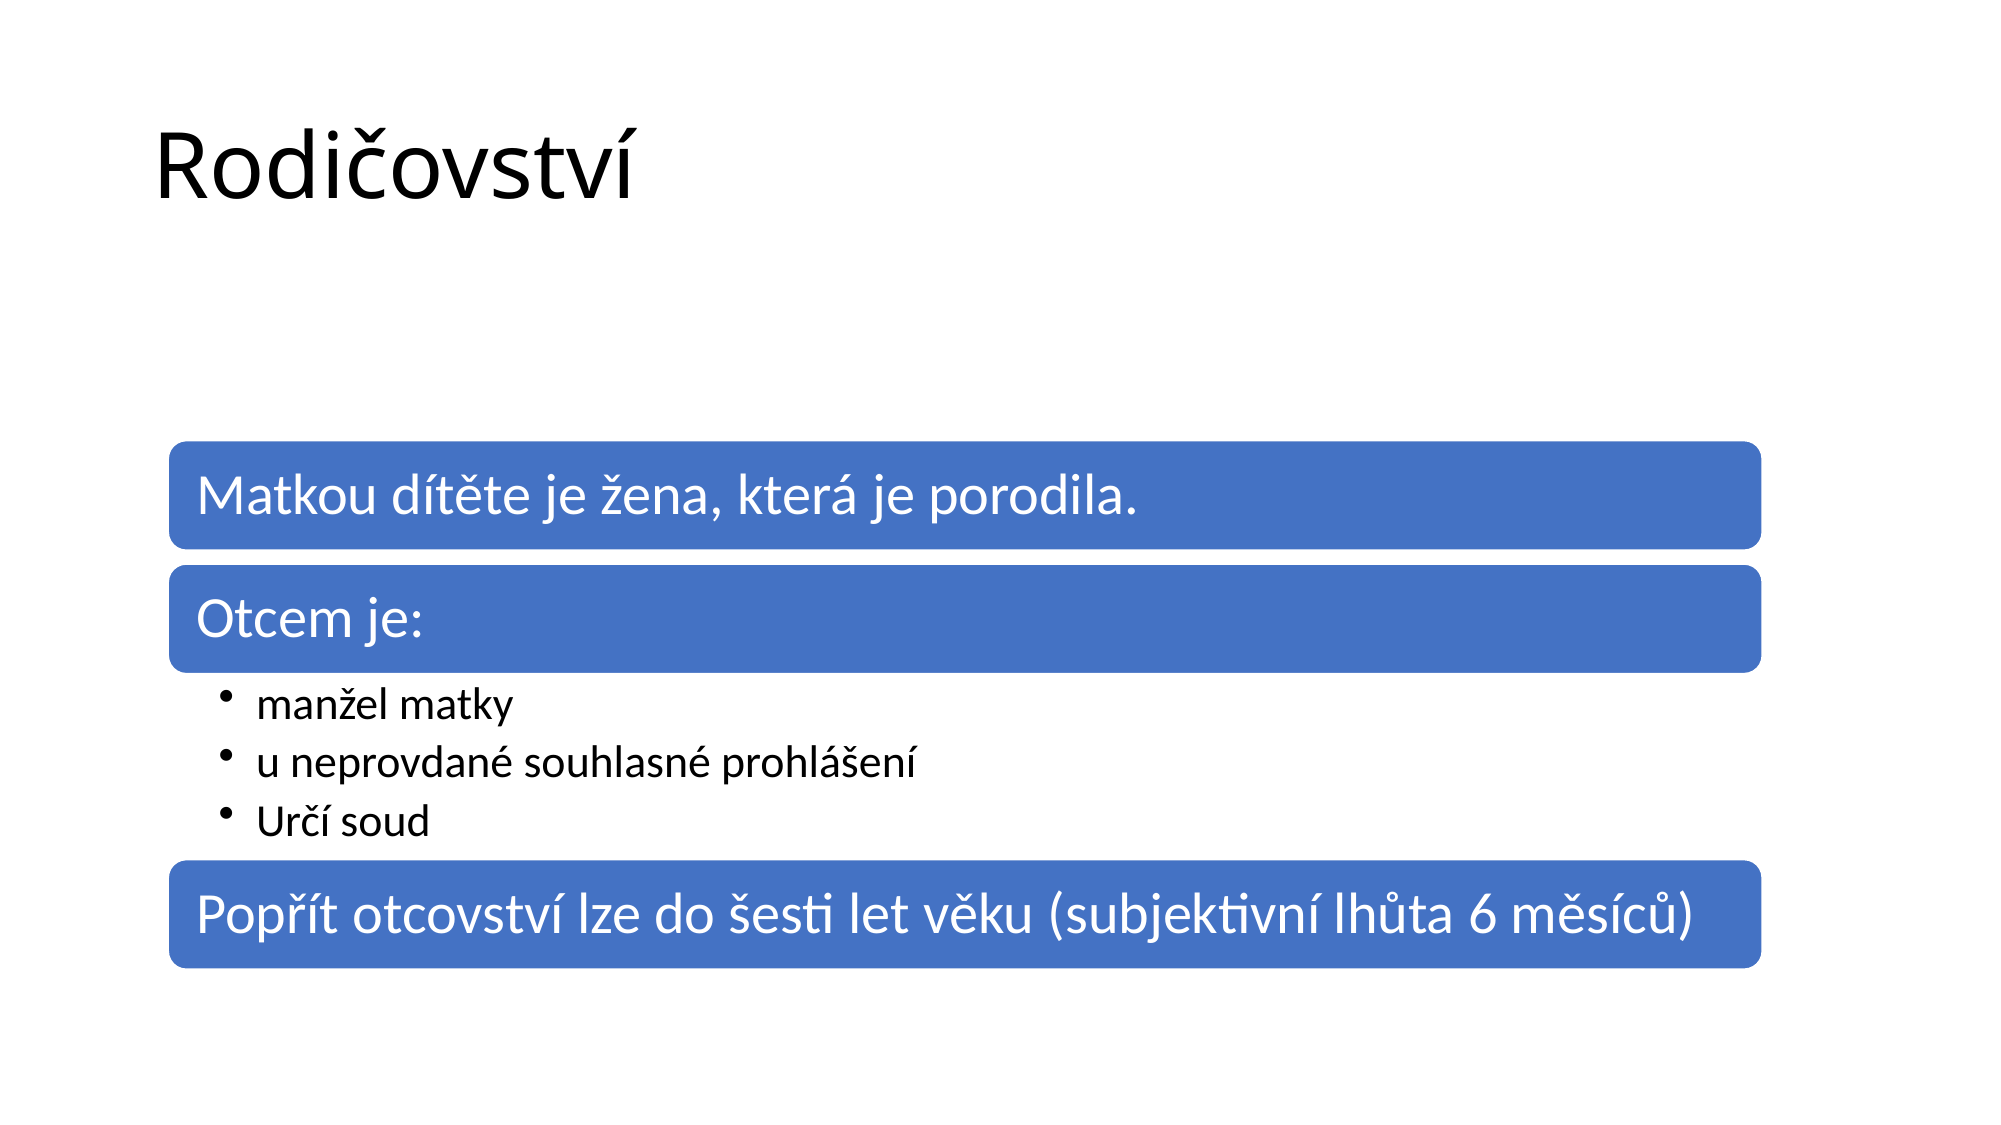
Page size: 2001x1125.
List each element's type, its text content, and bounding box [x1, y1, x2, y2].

title Rodičovství [137, 59, 1863, 278]
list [167, 374, 1763, 1035]
